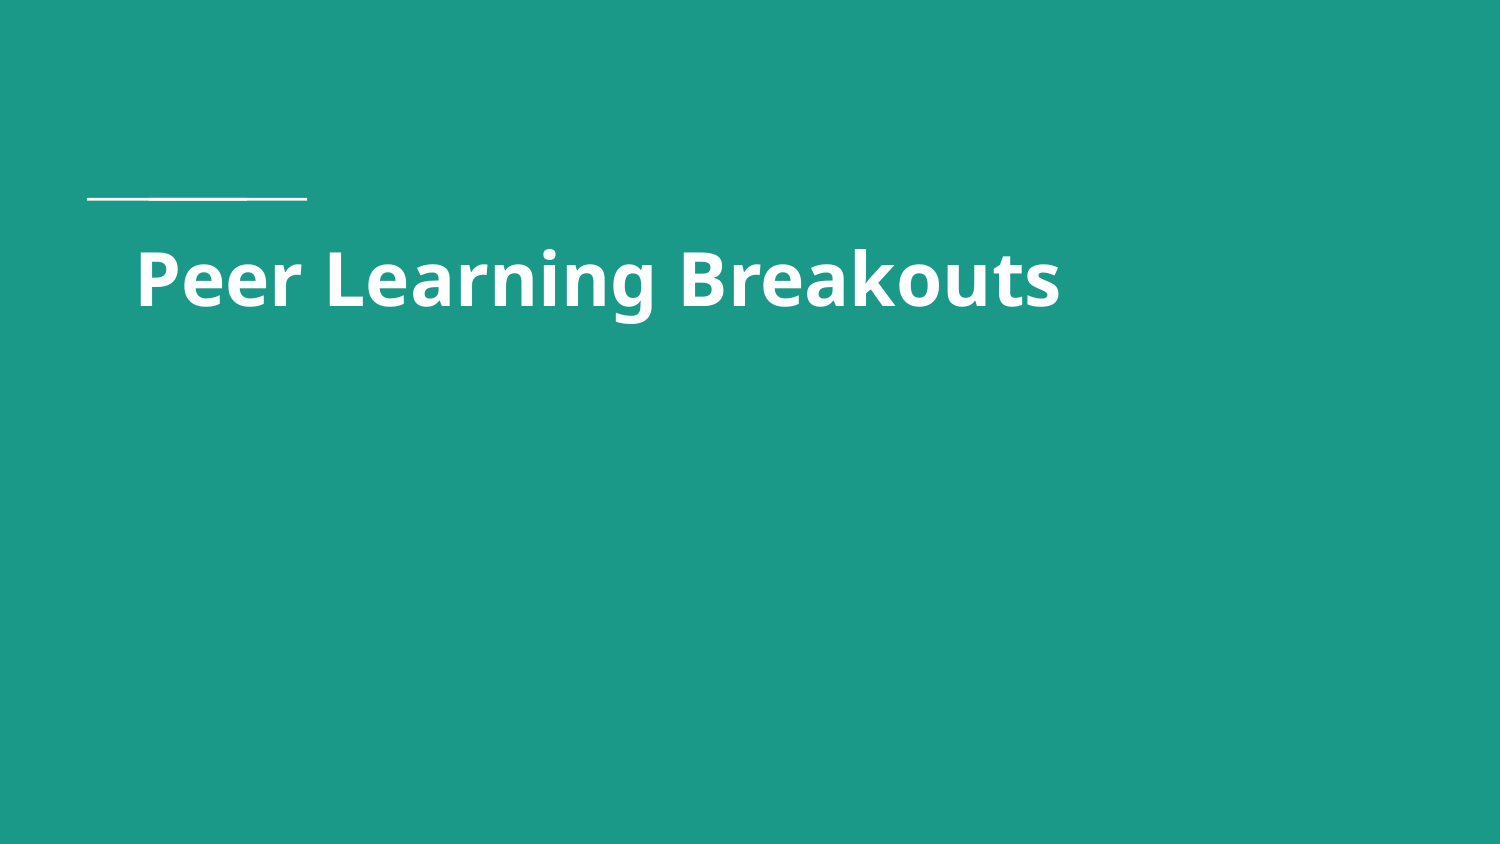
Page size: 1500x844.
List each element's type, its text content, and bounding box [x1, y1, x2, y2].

title Peer Learning Breakouts [119, 216, 1381, 466]
